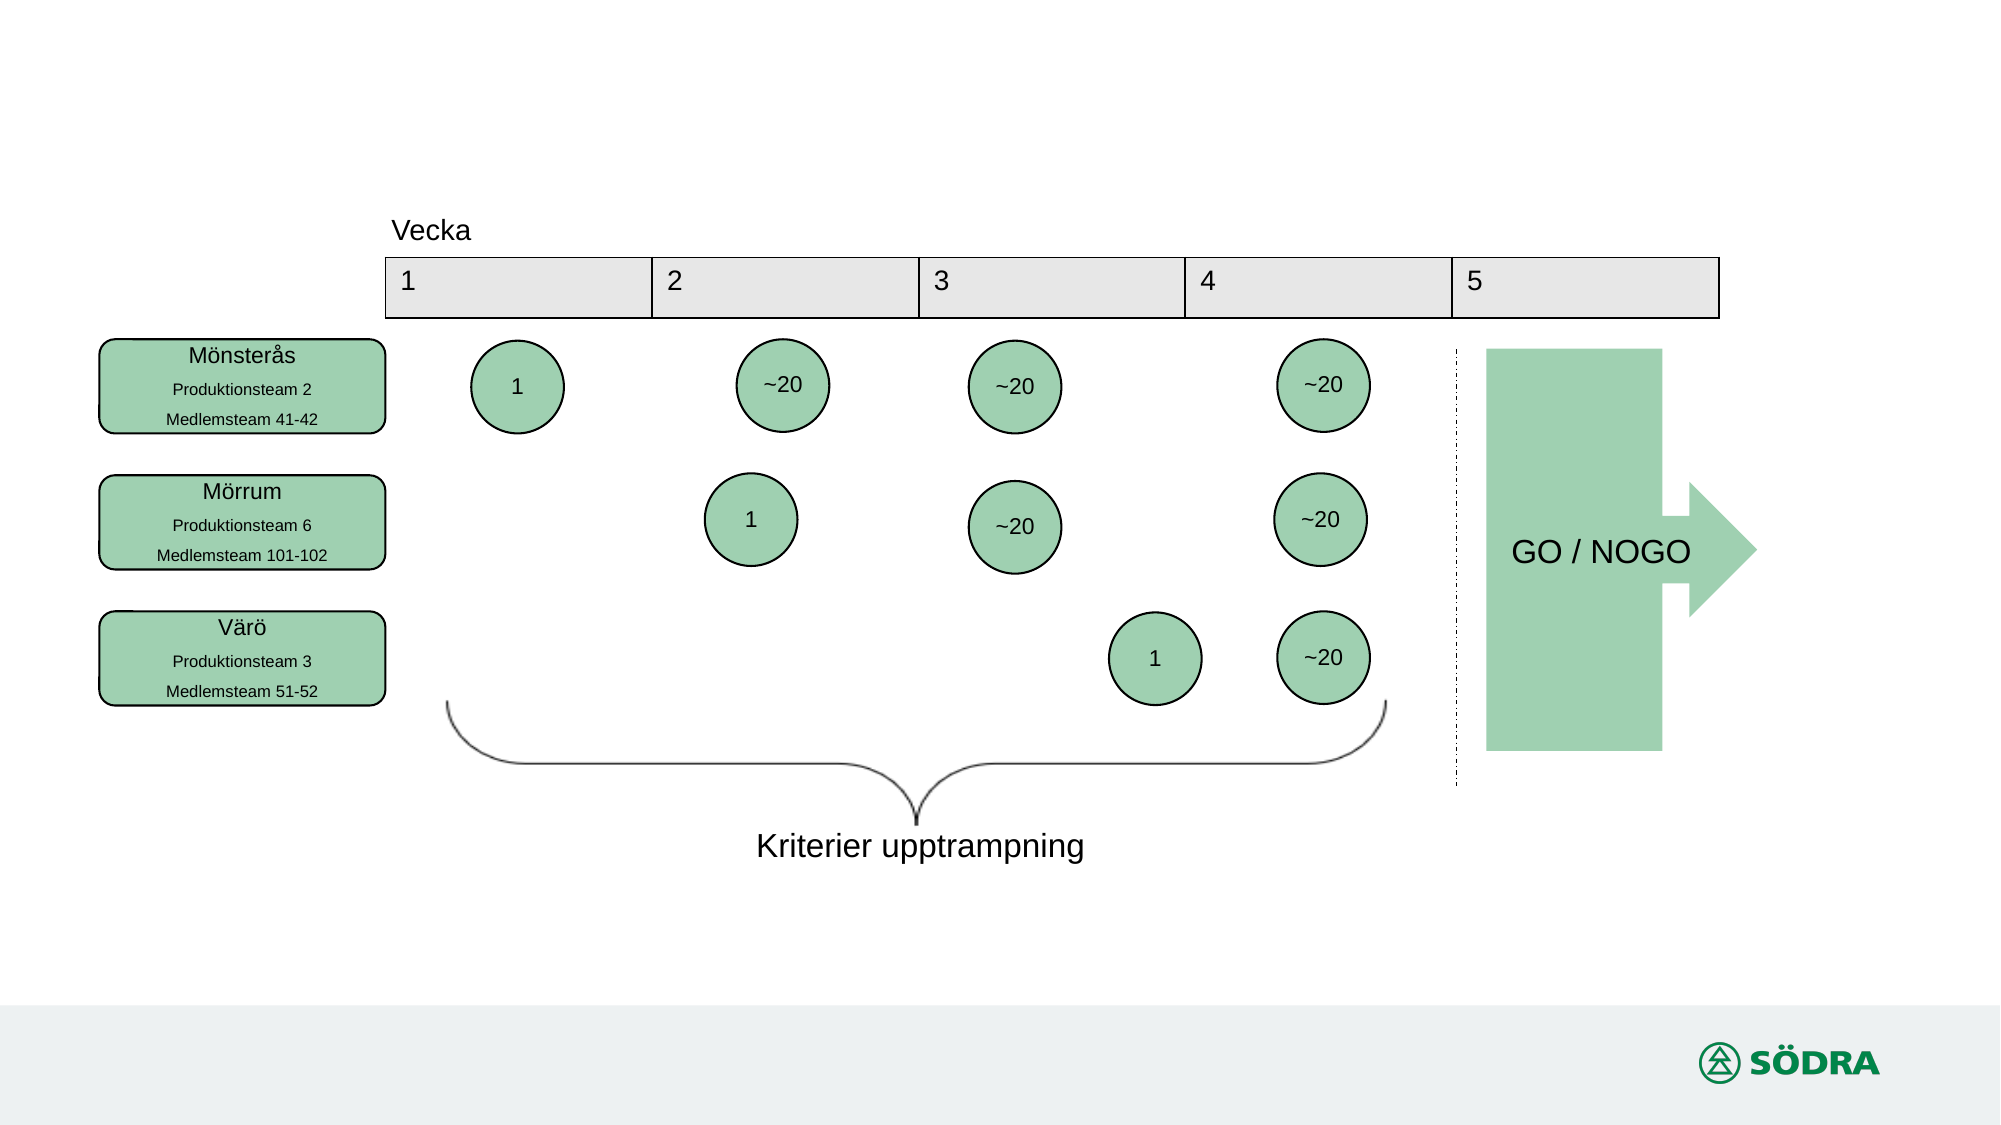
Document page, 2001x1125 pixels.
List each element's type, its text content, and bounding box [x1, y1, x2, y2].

text_box 1 [1108, 611, 1203, 655]
text_box Mörrum Produktionsteam 6 Medlemsteam 101-102 [98, 474, 387, 571]
text_box [1485, 578, 1731, 752]
text_box ~20 [1276, 338, 1371, 433]
picture [1699, 1042, 1880, 1084]
table_header 5 [1453, 258, 1718, 317]
text_box [1747, 537, 1759, 562]
table_header 2 [653, 258, 918, 317]
text_box [1485, 347, 1737, 527]
text_box 1 [470, 339, 565, 435]
text_box ~20 [967, 479, 1063, 575]
text_box Mönsterås Produktionsteam 2 Medlemsteam 41-42 [98, 338, 387, 435]
text_box Värö Produktionsteam 3 Medlemsteam 51-52 [98, 610, 387, 707]
text_box ~20 [735, 338, 831, 433]
table_header 3 [920, 258, 1184, 317]
text_box ~20 [1273, 472, 1368, 568]
text_box Kriterier upptrampning [719, 837, 1122, 873]
text_box ~20 [967, 339, 1063, 435]
text_box ~20 [1276, 610, 1371, 655]
text_box GO / NOGO [1457, 527, 1747, 578]
text_box Vecka [376, 207, 1555, 255]
picture [392, 655, 1475, 837]
text_box 1 [703, 472, 799, 568]
table_header 1 [386, 258, 651, 317]
table_header 4 [1186, 258, 1451, 317]
